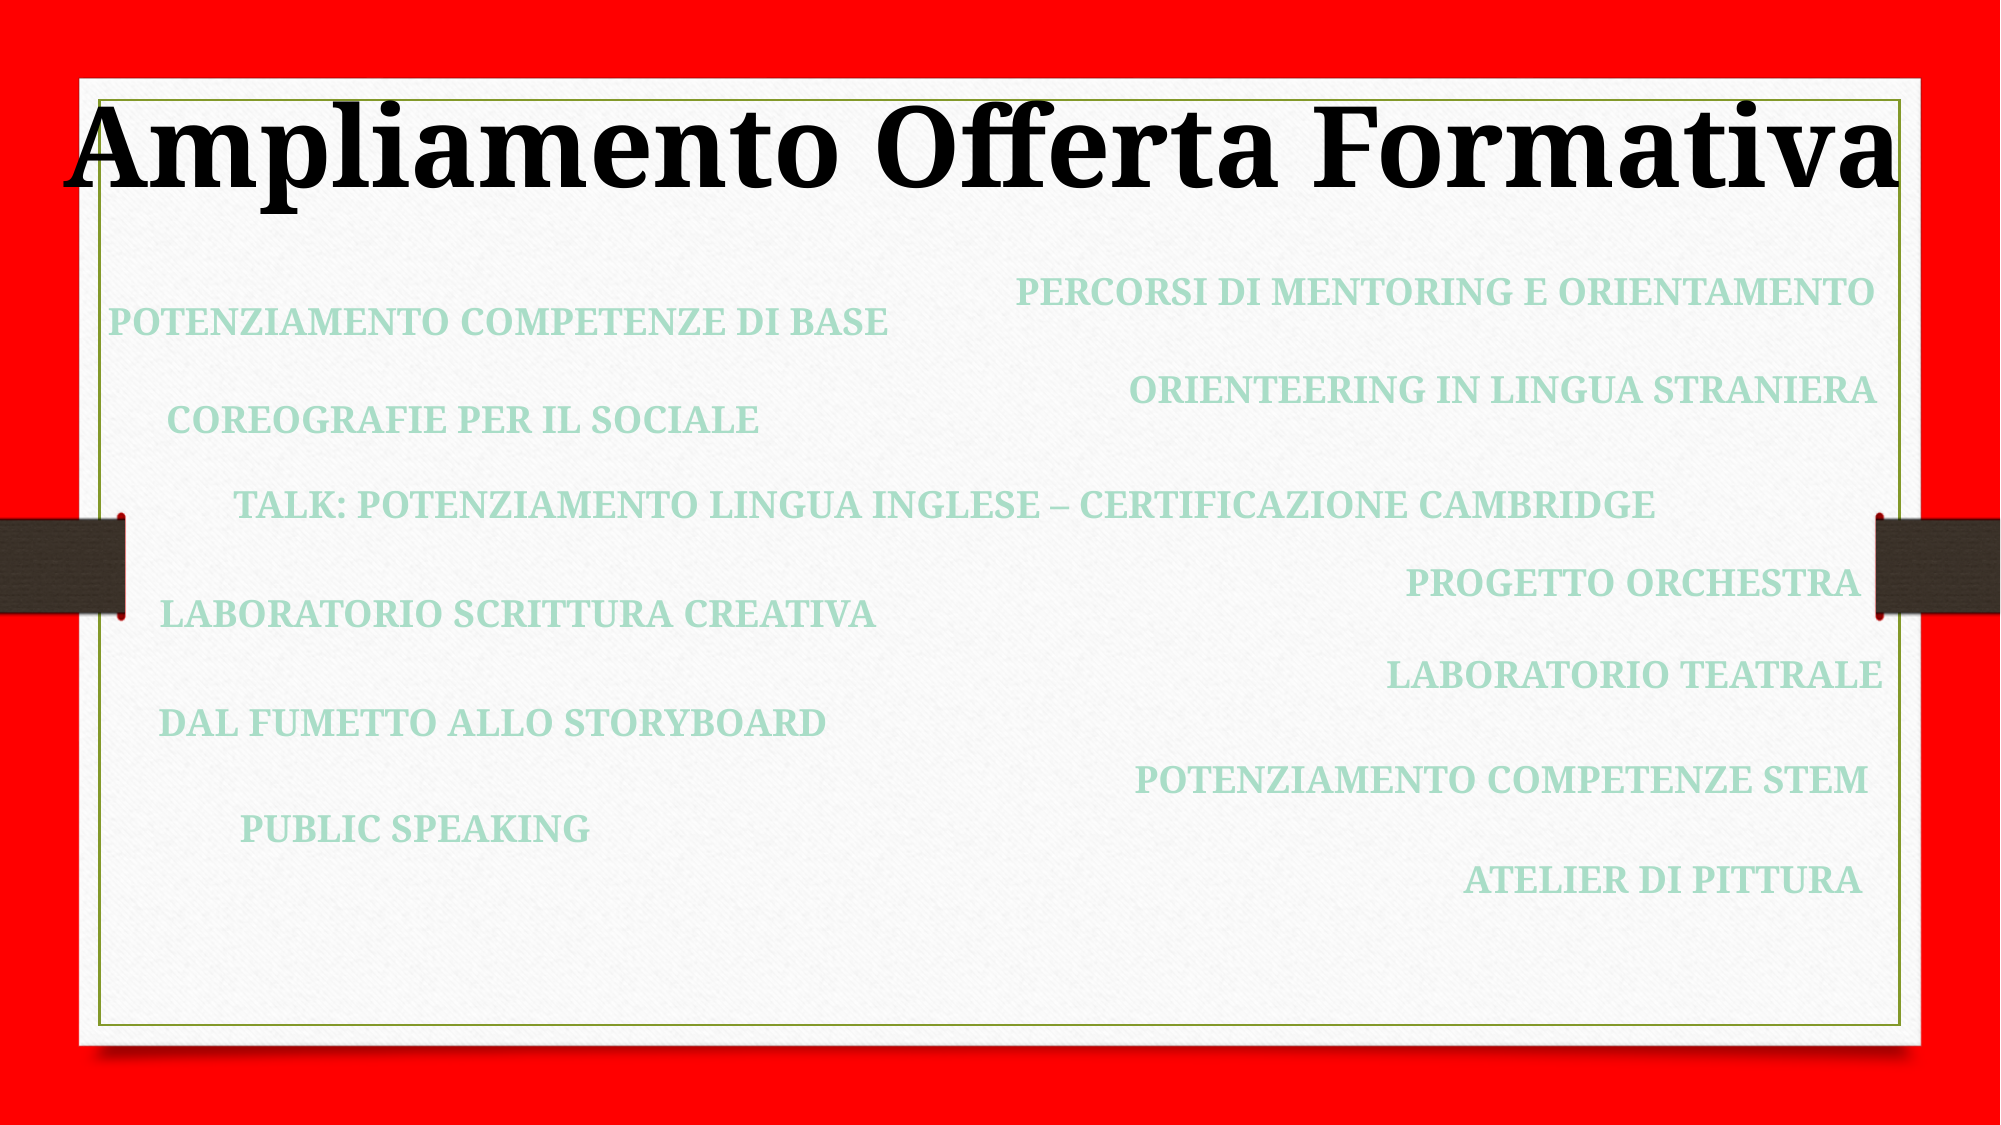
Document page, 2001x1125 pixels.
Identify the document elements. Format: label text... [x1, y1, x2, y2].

text_box COREOGRAFIE PER IL SOCIALE [151, 389, 775, 449]
text_box PROGETTO ORCHESTRA [1390, 551, 1877, 611]
text_box POTENZIAMENTO COMPETENZE DI BASE [93, 290, 905, 351]
text_box ORIENTEERING IN LINGUA STRANIERA [1113, 358, 1893, 419]
text_box LABORATORIO TEATRALE [1371, 643, 1899, 703]
text_box PERCORSI DI MENTORING E ORIENTAMENTO [1000, 261, 1892, 321]
text_box TALK: POTENZIAMENTO LINGUA INGLESE – CERTIFICAZIONE CAMBRIDGE [218, 473, 1672, 534]
text_box ATELIER DI PITTURA [1448, 848, 1878, 909]
text_box Ampliamento Offerta Formativa [48, 67, 1920, 217]
text_box PUBLIC SPEAKING [224, 797, 606, 858]
text_box DAL FUMETTO ALLO STORYBOARD [143, 691, 843, 751]
text_box POTENZIAMENTO COMPETENZE STEM [1119, 748, 1885, 808]
picture [0, 0, 2001, 1125]
text_box LABORATORIO SCRITTURA CREATIVA [144, 582, 892, 643]
